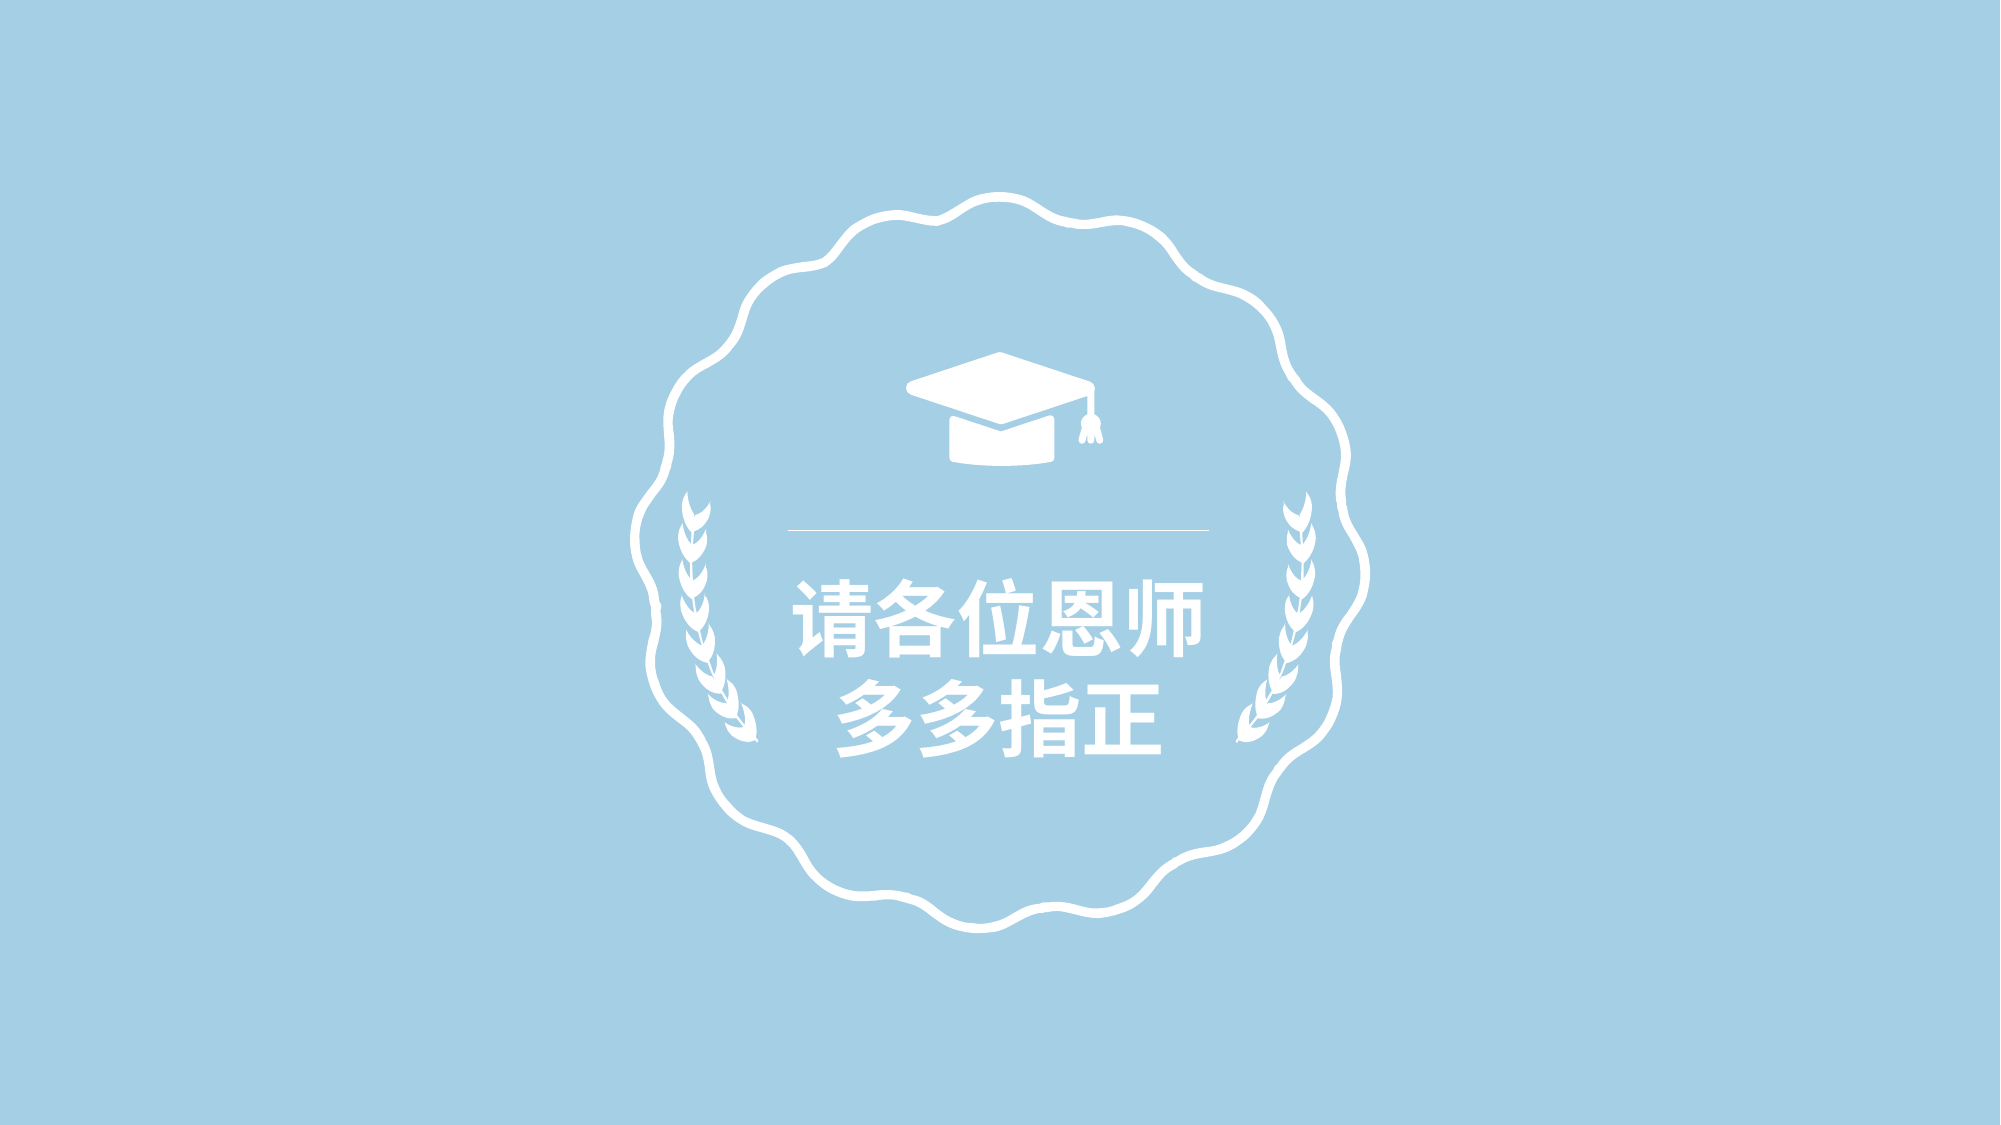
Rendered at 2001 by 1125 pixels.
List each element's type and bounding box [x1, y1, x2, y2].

text_box [1306, 491, 1312, 528]
text_box [677, 522, 691, 599]
text_box [630, 191, 1370, 560]
text_box [717, 777, 1267, 923]
text_box [1306, 594, 1314, 625]
text_box [691, 352, 1306, 777]
text_box [715, 192, 1287, 352]
text_box [630, 366, 691, 734]
text_box [640, 381, 691, 719]
text_box [680, 594, 691, 628]
text_box [685, 629, 691, 652]
text_box [1306, 386, 1371, 752]
text_box [681, 490, 691, 532]
text_box [630, 552, 965, 933]
text_box [994, 586, 1370, 933]
text_box [706, 777, 1280, 934]
text_box [1306, 558, 1316, 596]
text_box [1306, 400, 1360, 739]
text_box [1306, 522, 1316, 561]
